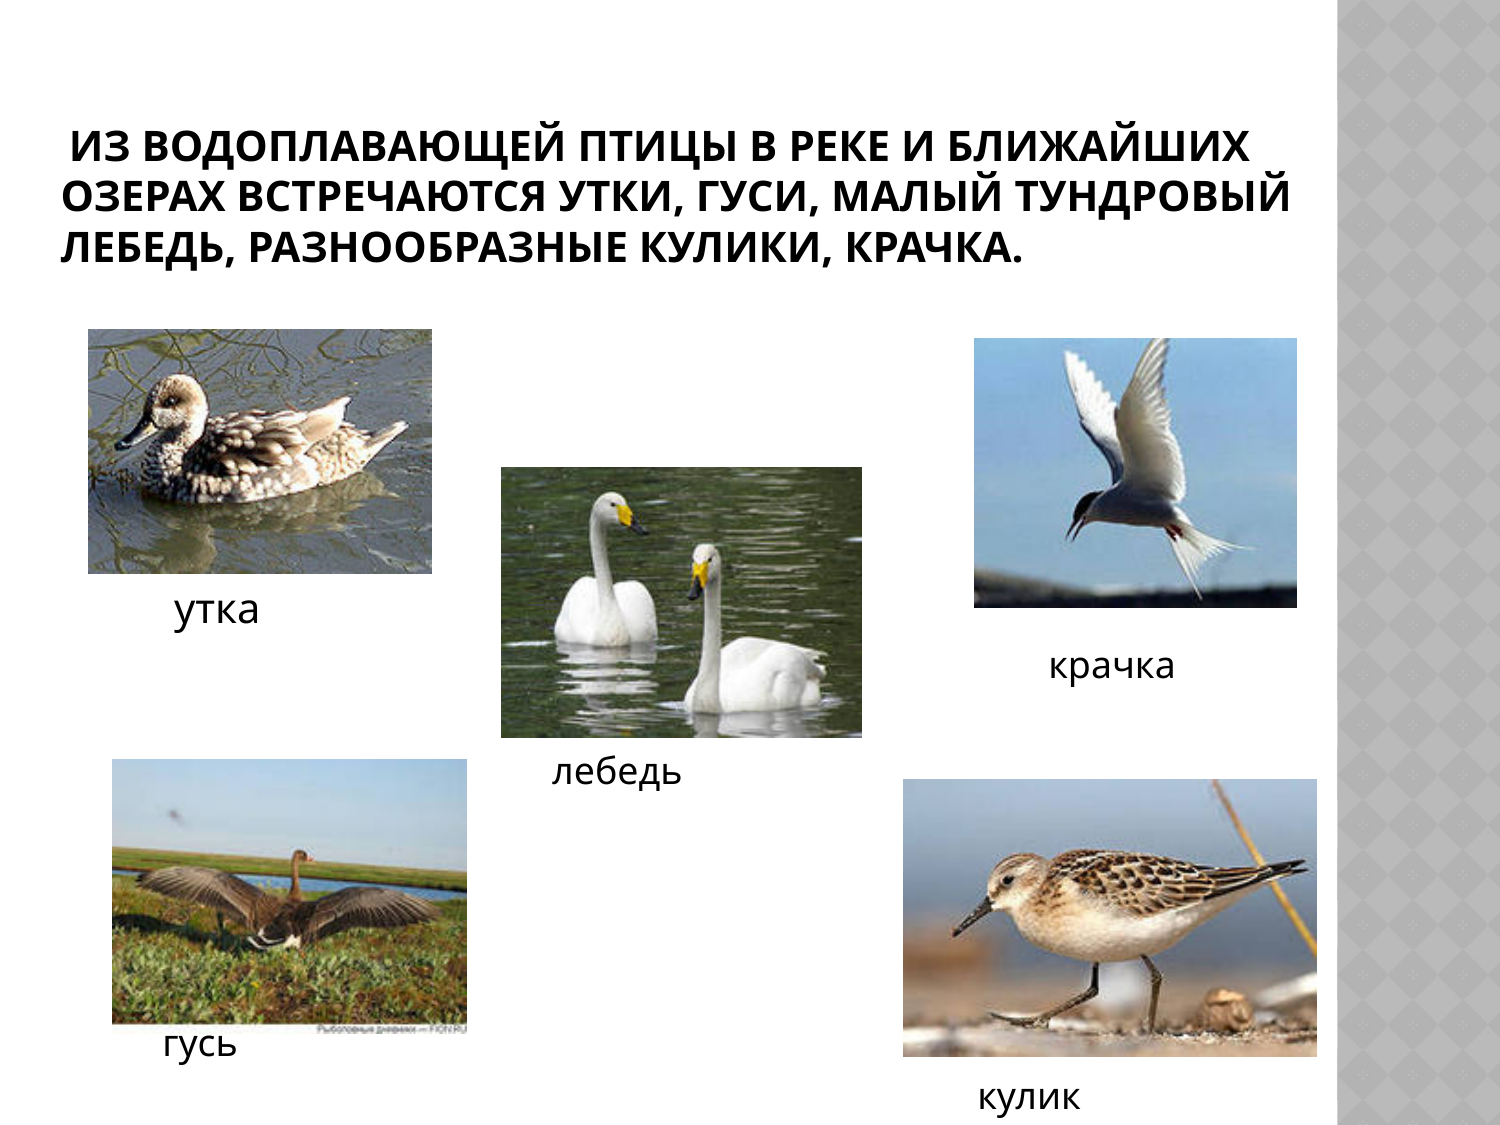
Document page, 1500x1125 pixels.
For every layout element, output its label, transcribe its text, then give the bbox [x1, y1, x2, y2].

picture [973, 337, 1297, 609]
picture [88, 329, 432, 574]
text_box лебедь [537, 748, 845, 800]
picture [501, 467, 863, 739]
title Из водоплавающей птицы в реке и ближайших озерах встречаются утки, гуси, малый тундровый лебедь, разнообразные кулики, крачка. [53, 78, 1317, 271]
text_box кулик [962, 1066, 1282, 1125]
text_box гусь [147, 1043, 408, 1072]
picture [903, 779, 1318, 1058]
text_box крачка [1033, 633, 1306, 694]
text_box утка [159, 584, 384, 640]
picture [111, 758, 467, 1034]
